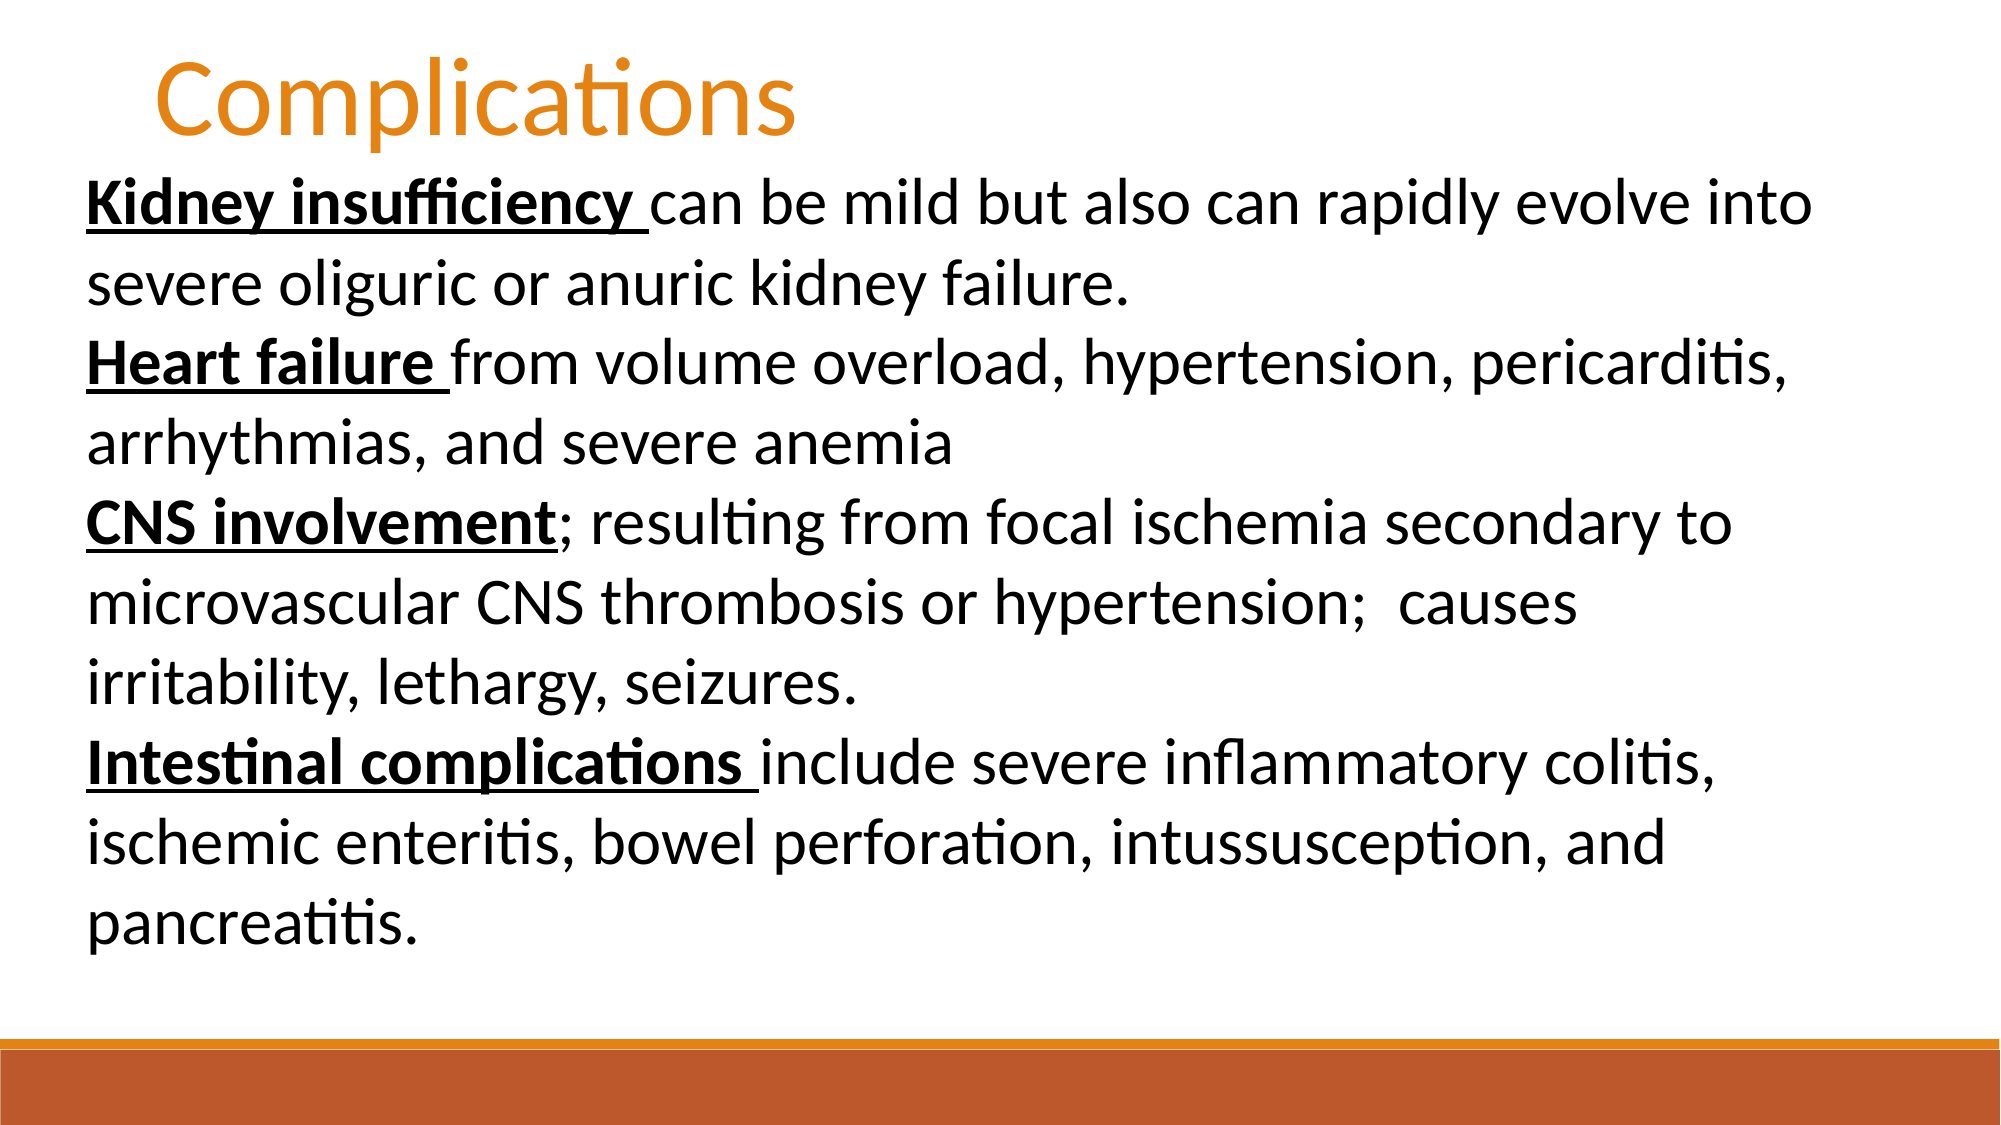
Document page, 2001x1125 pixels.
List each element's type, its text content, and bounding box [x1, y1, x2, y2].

text_box Complications [139, 15, 814, 166]
text_box Kidney insufficiency can be mild but also can rapidly evolve into severe oliguric or anuric kidney failure. Heart failure from volume overload, hypertension, pericarditis, arrhythmias, and severe anemia CNS involvement; resulting from focal ischemia secondary to microvascular CNS thrombosis or hypertension; causes irritability, lethargy, seizures. Intestinal complications include severe inflammatory colitis, ischemic enteritis, bowel perforation, intussusception, and pancreatitis. [71, 150, 1836, 966]
